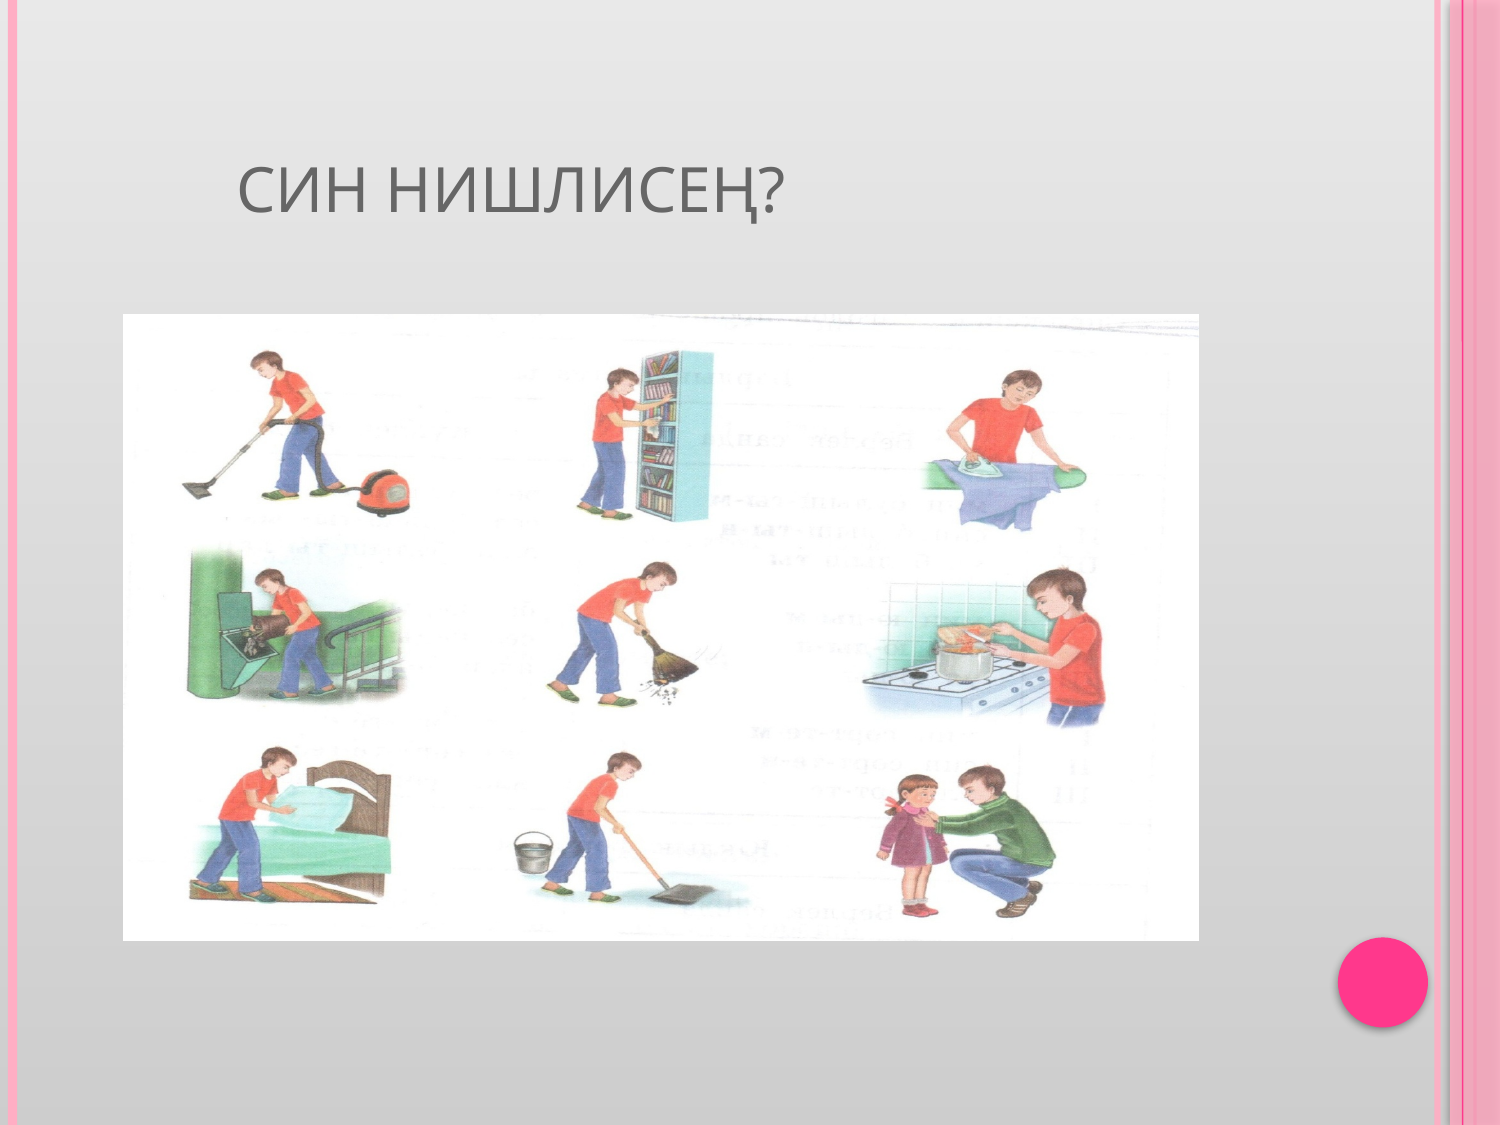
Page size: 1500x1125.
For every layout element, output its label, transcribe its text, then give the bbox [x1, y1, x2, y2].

title СИН НИШЛИСЕҢ? [75, 45, 1300, 233]
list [123, 313, 1200, 941]
